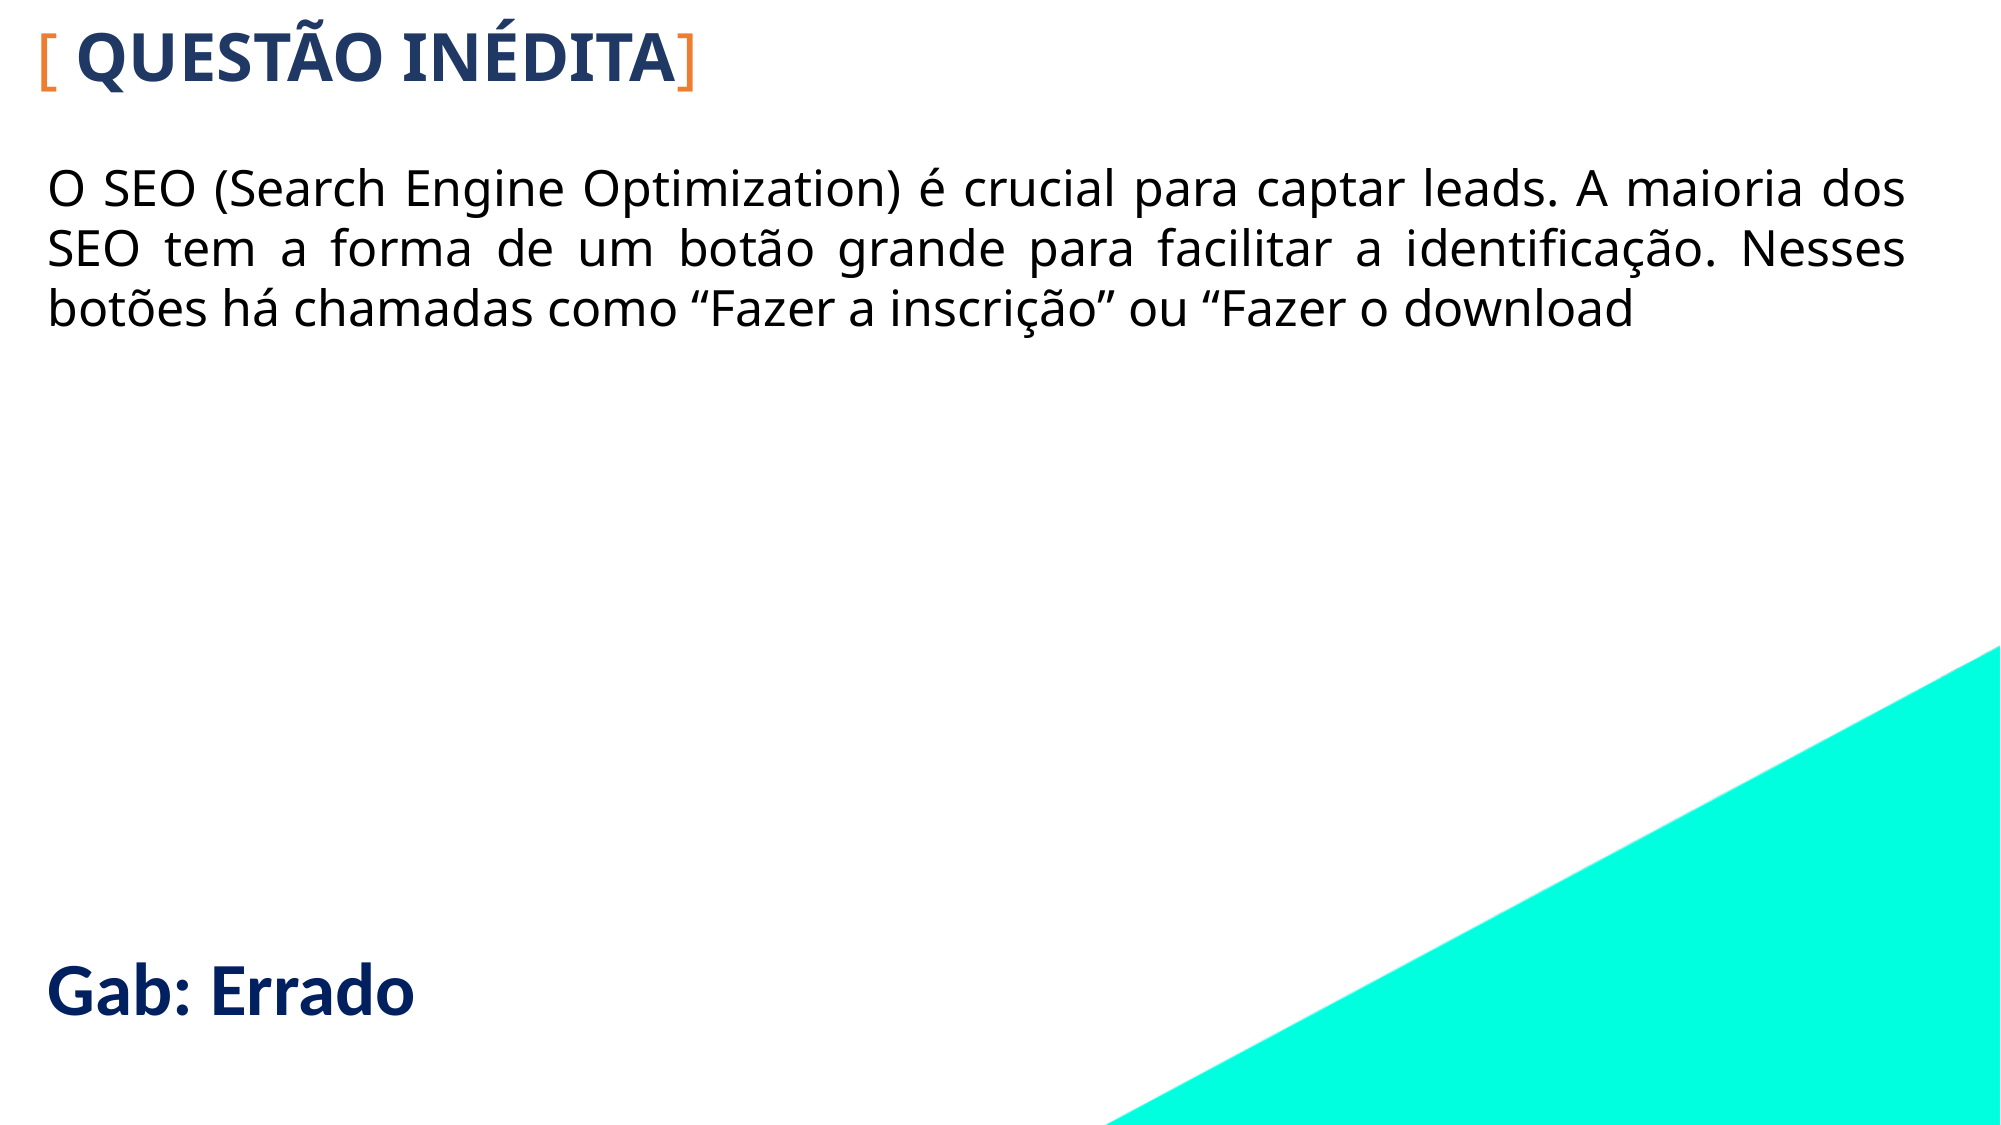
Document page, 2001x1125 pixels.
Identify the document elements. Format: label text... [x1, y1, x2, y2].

picture [0, 0, 2001, 1125]
text_box O SEO (Search Engine Optimization) é crucial para captar leads. A maioria dos SEO tem a forma de um botão grande para facilitar a identificação. Nesses botões há chamadas como “Fazer a inscrição” ou “Fazer o download [32, 148, 1923, 344]
text_box Gab: Errado [32, 933, 596, 1039]
text_box [ QUESTÃO INÉDITA] [21, 7, 1441, 103]
